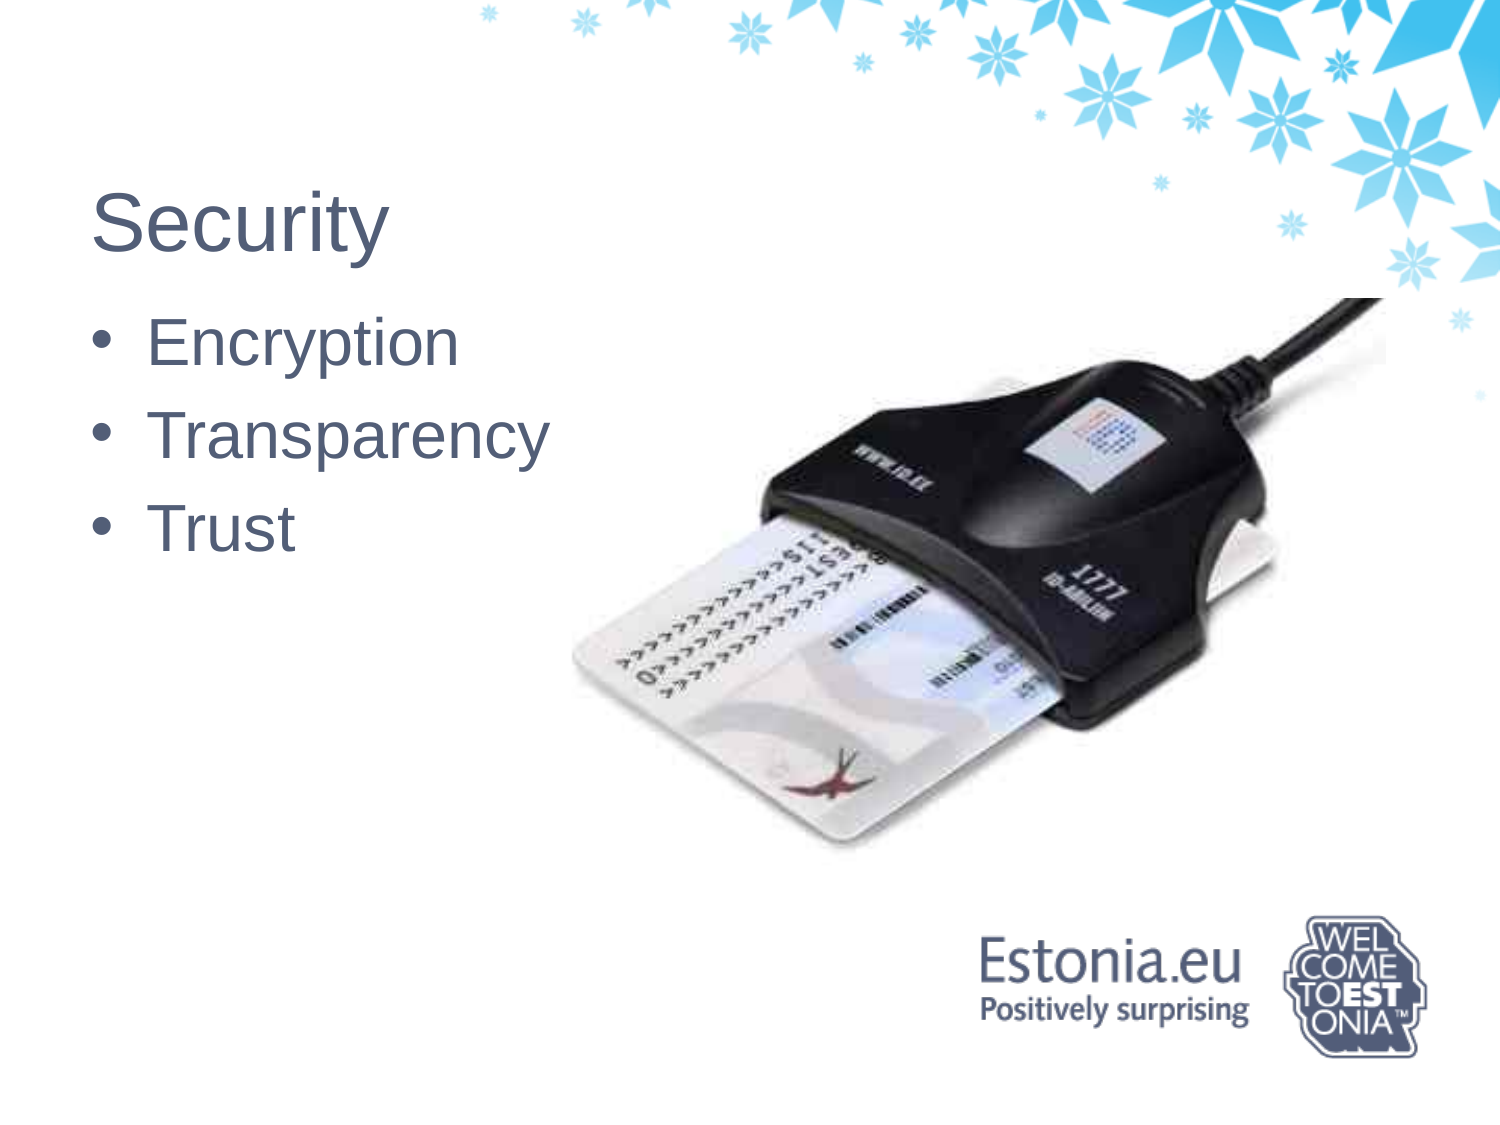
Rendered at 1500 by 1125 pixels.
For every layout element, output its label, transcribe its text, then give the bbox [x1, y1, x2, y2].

list Encryption Transparency Trust [75, 290, 1425, 905]
picture [412, 0, 1500, 403]
picture [556, 298, 1386, 868]
list Security [75, 160, 1425, 268]
picture [899, 837, 1500, 1125]
